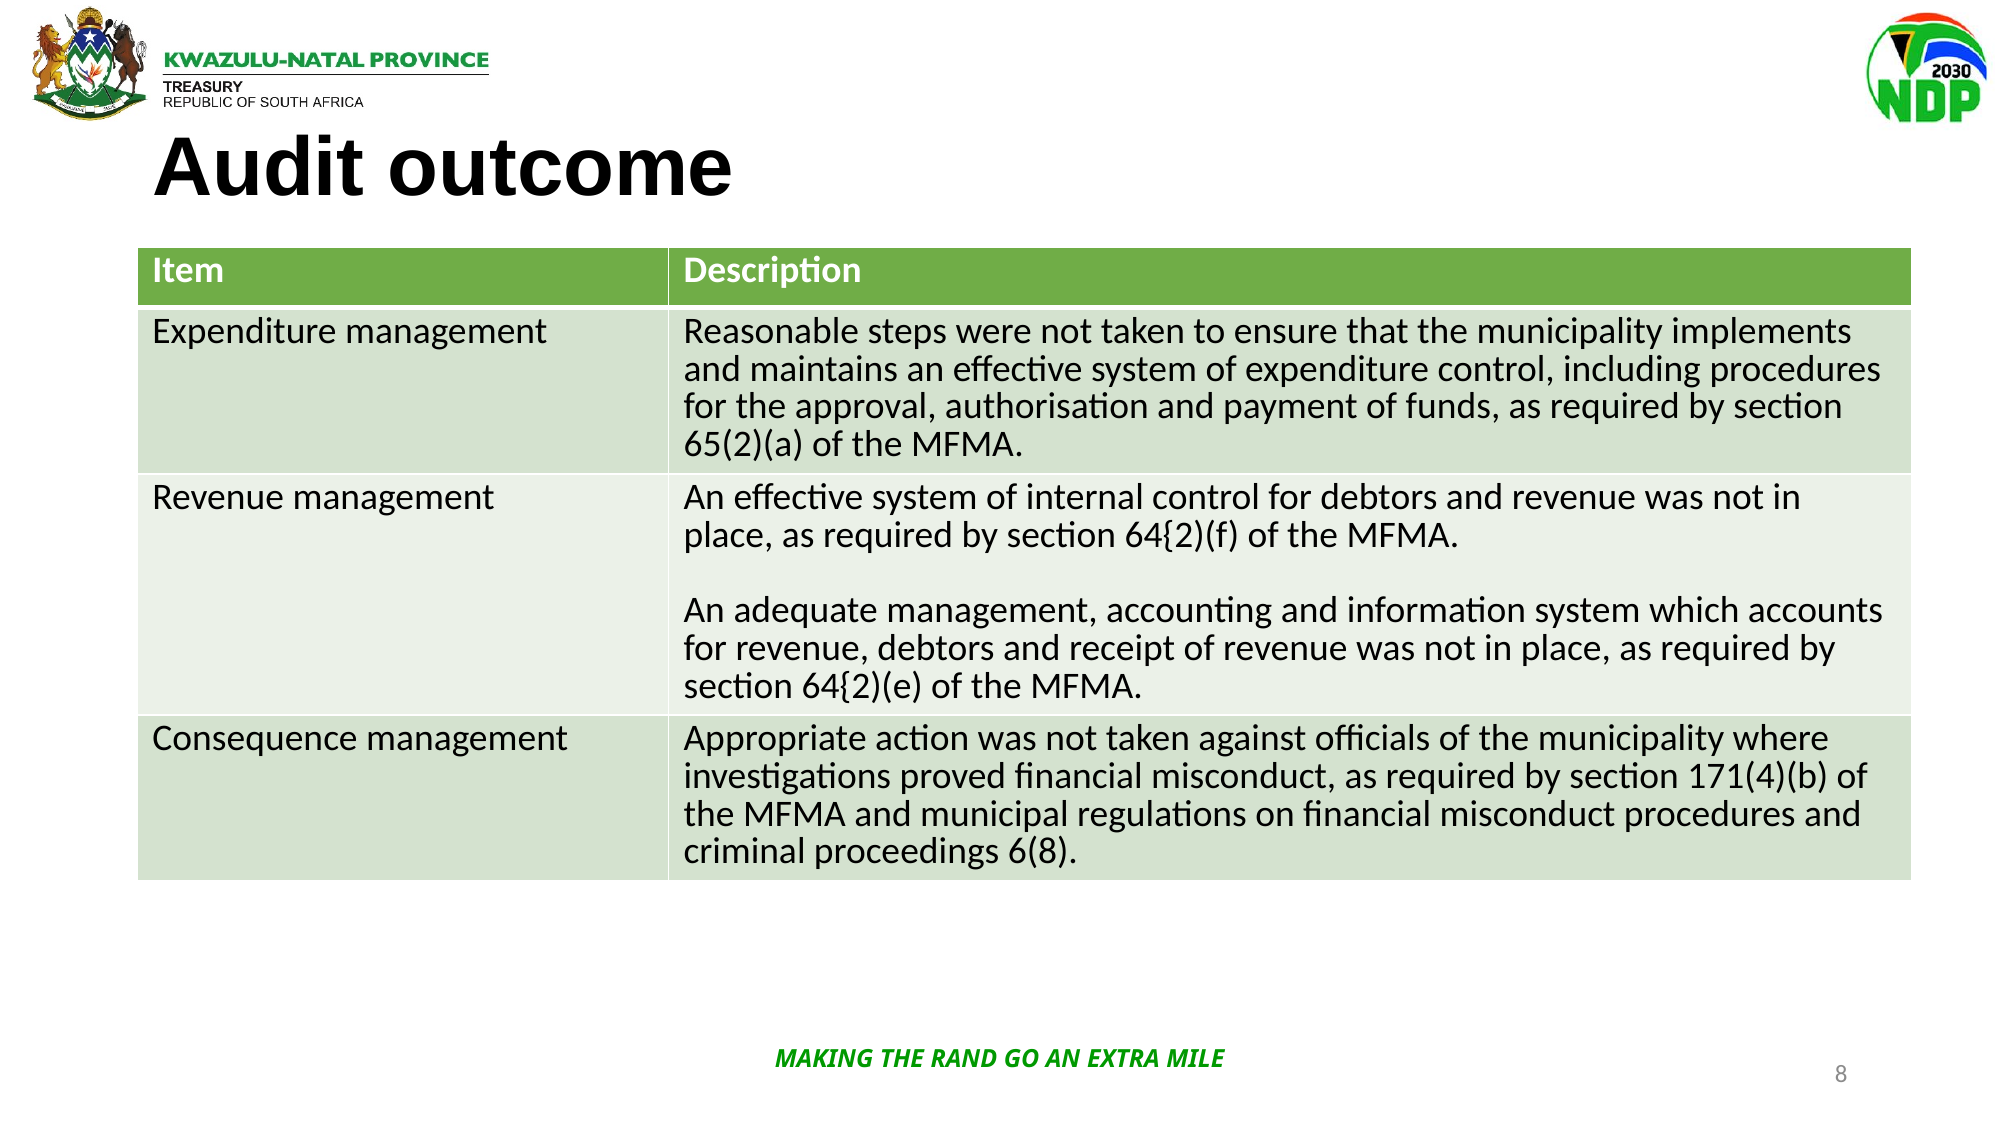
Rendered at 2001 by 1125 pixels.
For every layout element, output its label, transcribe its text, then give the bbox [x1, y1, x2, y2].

table_cell Appropriate action was not taken against officials of the municipality where investigations proved financial misconduct, as required by section 171(4)(b) of the MFMA and municipal regulations on financial misconduct procedures and criminal proceedings 6(8). [669, 716, 1911, 880]
table_cell Consequence management [138, 716, 668, 880]
table_cell Revenue management [138, 475, 668, 714]
table_cell Expenditure management [138, 310, 668, 473]
table_header Item [138, 248, 668, 305]
title Audit outcome [137, 59, 1863, 246]
table_cell Reasonable steps were not taken to ensure that the municipality implements and maintains an effective system of expenditure control, including procedures for the approval, authorisation and payment of funds, as required by section 65(2)(a) of the MFMA. [669, 310, 1911, 473]
slide_number 8 [1412, 1042, 1863, 1103]
footer MAKING THE RAND GO AN EXTRA MILE [662, 1042, 1338, 1103]
picture [1852, 0, 1995, 132]
picture [30, 5, 491, 122]
table_header Description [669, 248, 1911, 305]
table_cell An effective system of internal control for debtors and revenue was not in place, as required by section 64{2)(f) of the MFMA. An adequate management, accounting and information system which accounts for revenue, debtors and receipt of revenue was not in place, as required by section 64{2)(e) of the MFMA. [669, 475, 1911, 714]
